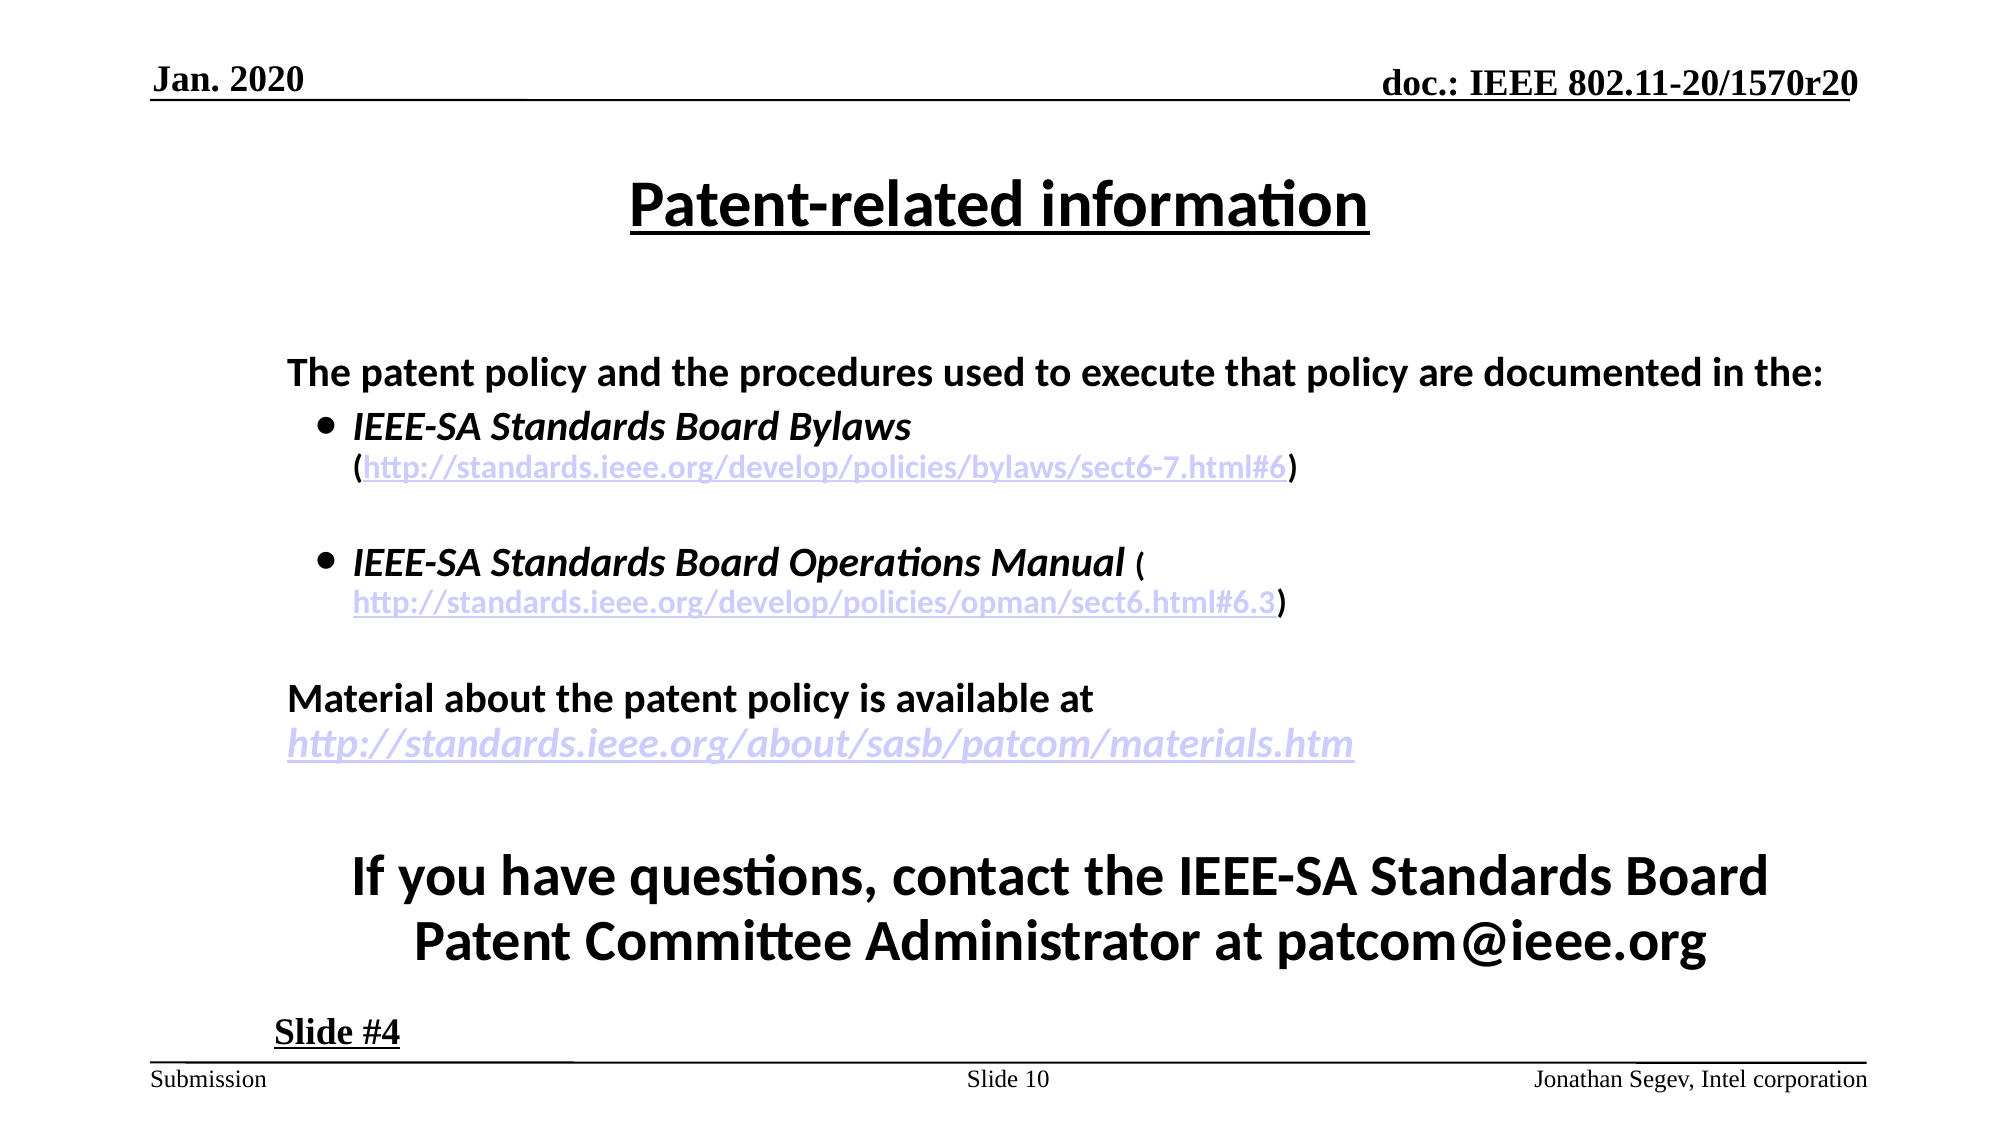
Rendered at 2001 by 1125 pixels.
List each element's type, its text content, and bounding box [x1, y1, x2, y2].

slide_number Slide 10 [950, 1061, 1067, 1123]
title Patent-related information [149, 112, 1850, 288]
text_box Slide #4 [259, 999, 416, 1060]
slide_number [152, 54, 563, 100]
footer Jonathan Segev, Intel corporation [1171, 1061, 1869, 1093]
list The patent policy and the procedures used to execute that policy are documented in the: IEEE-SA Standards Board Bylaws (http://standards.ieee.org/develop/policies/bylaws/sect6-7.html#6) IEEE-SA Standards Board Operations Manual (http://standards.ieee.org/develop/policies/opman/sect6.html#6.3) Material about the patent policy is available at http://standards.ieee.org/about/sasb/patcom/materials.htm If you have questions, contact the IEEE-SA Standards Board Patent Committee Administrator at patcom@ieee.org [149, 324, 1850, 1000]
